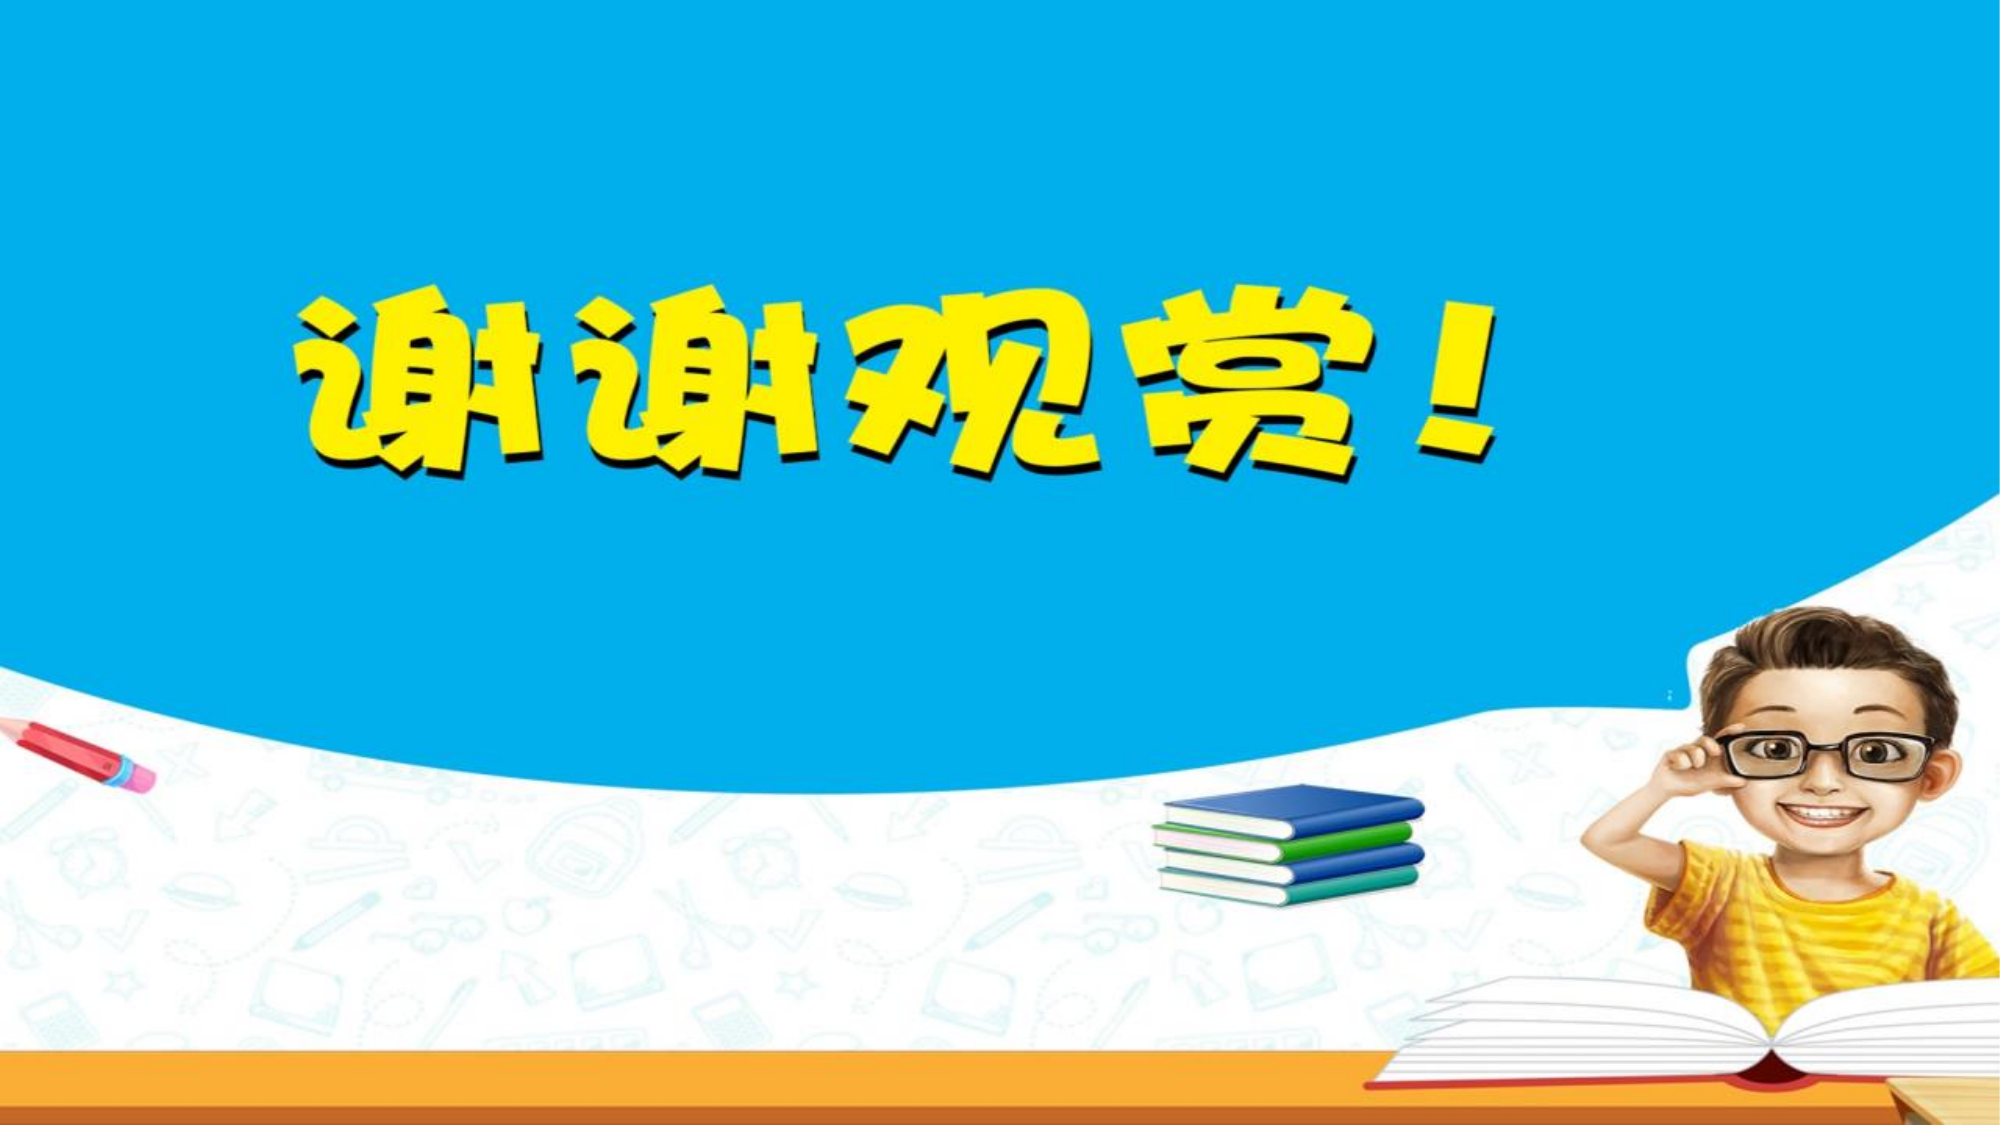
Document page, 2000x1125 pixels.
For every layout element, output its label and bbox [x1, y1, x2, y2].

picture [1120, 282, 1379, 483]
picture [568, 282, 822, 481]
picture [0, 493, 2000, 1125]
picture [1414, 299, 1498, 466]
picture [1351, 425, 1355, 436]
picture [843, 286, 1103, 483]
picture [291, 283, 545, 483]
